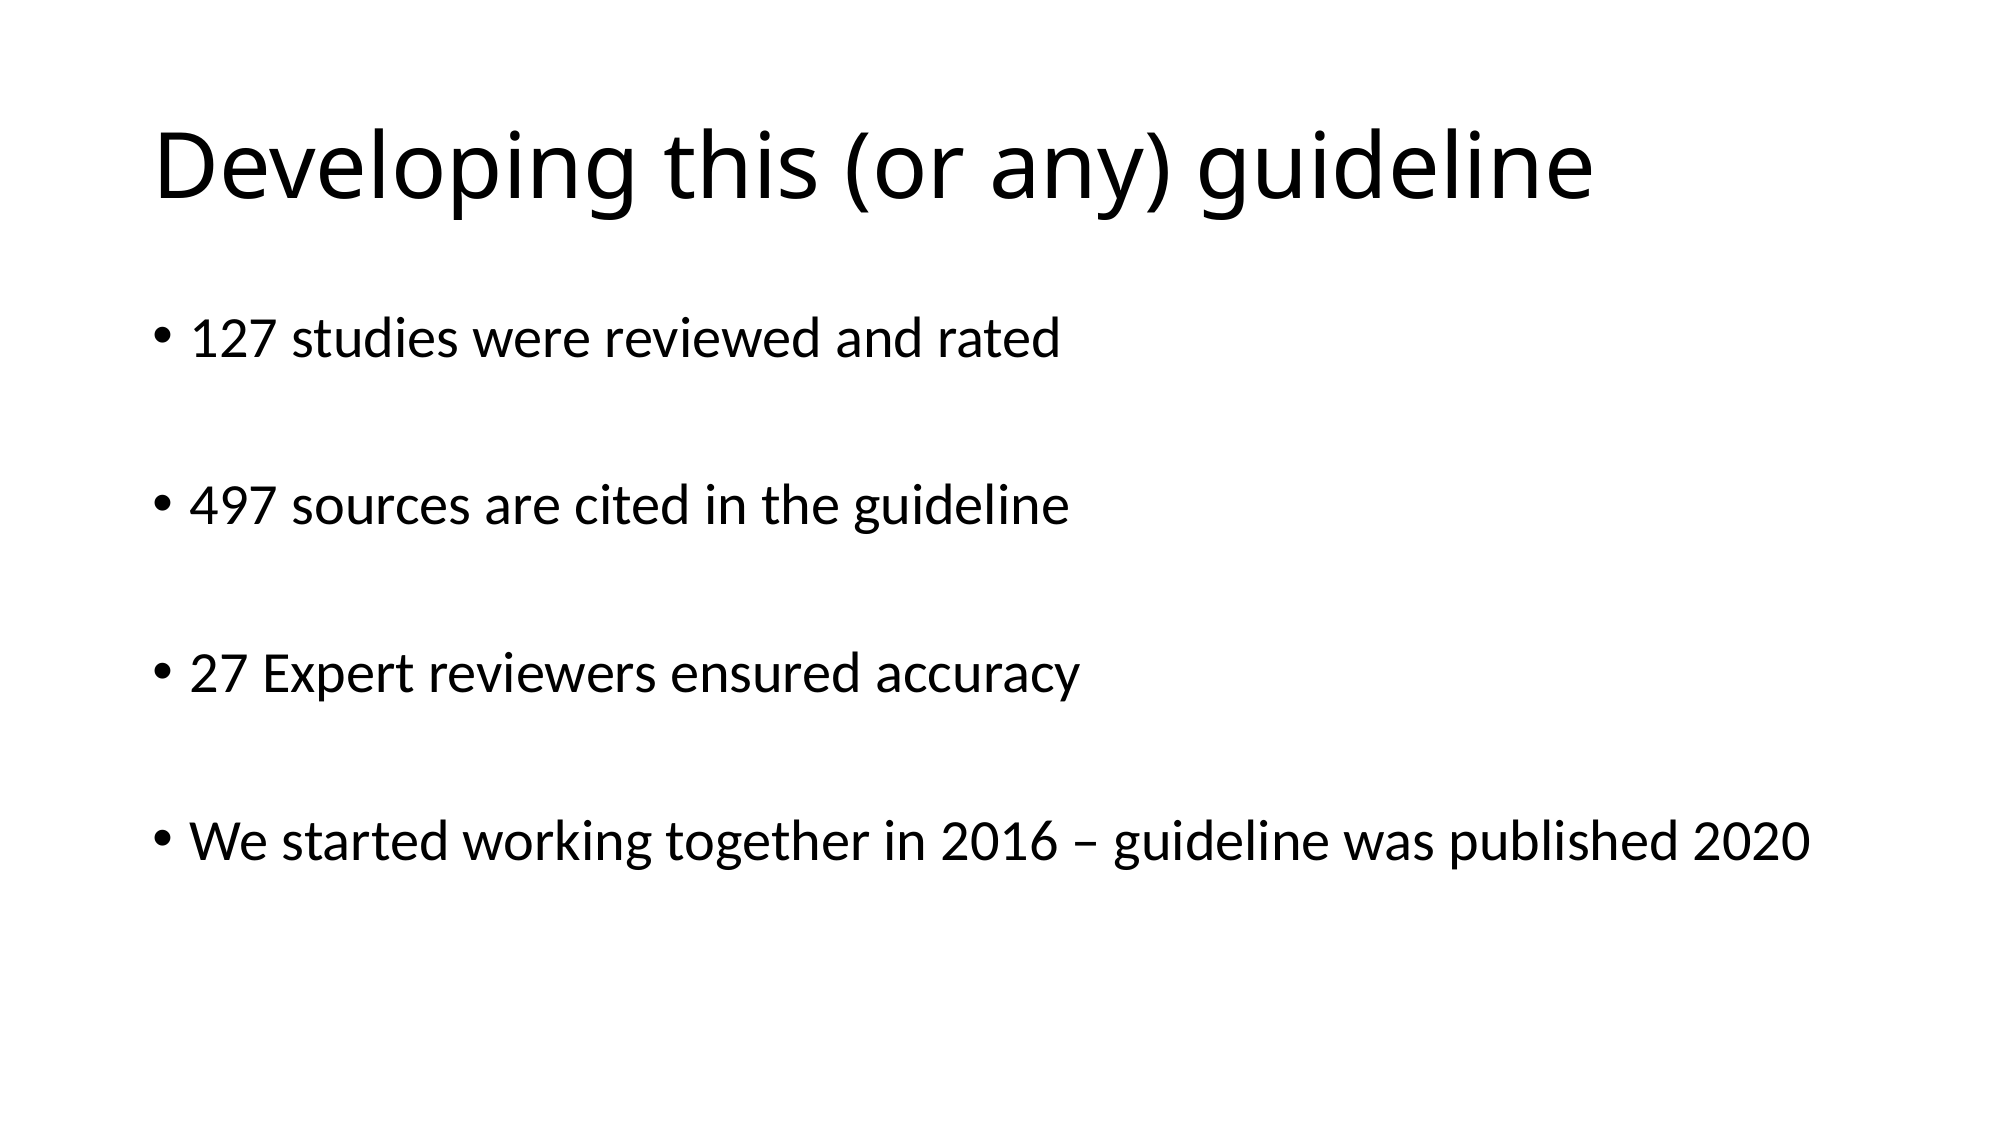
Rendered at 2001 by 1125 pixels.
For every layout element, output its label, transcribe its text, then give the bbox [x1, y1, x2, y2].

title Developing this (or any) guideline [137, 59, 1863, 278]
list 127 studies were reviewed and rated 497 sources are cited in the guideline 27 Expert reviewers ensured accuracy We started working together in 2016 – guideline was published 2020 [137, 299, 1863, 1014]
